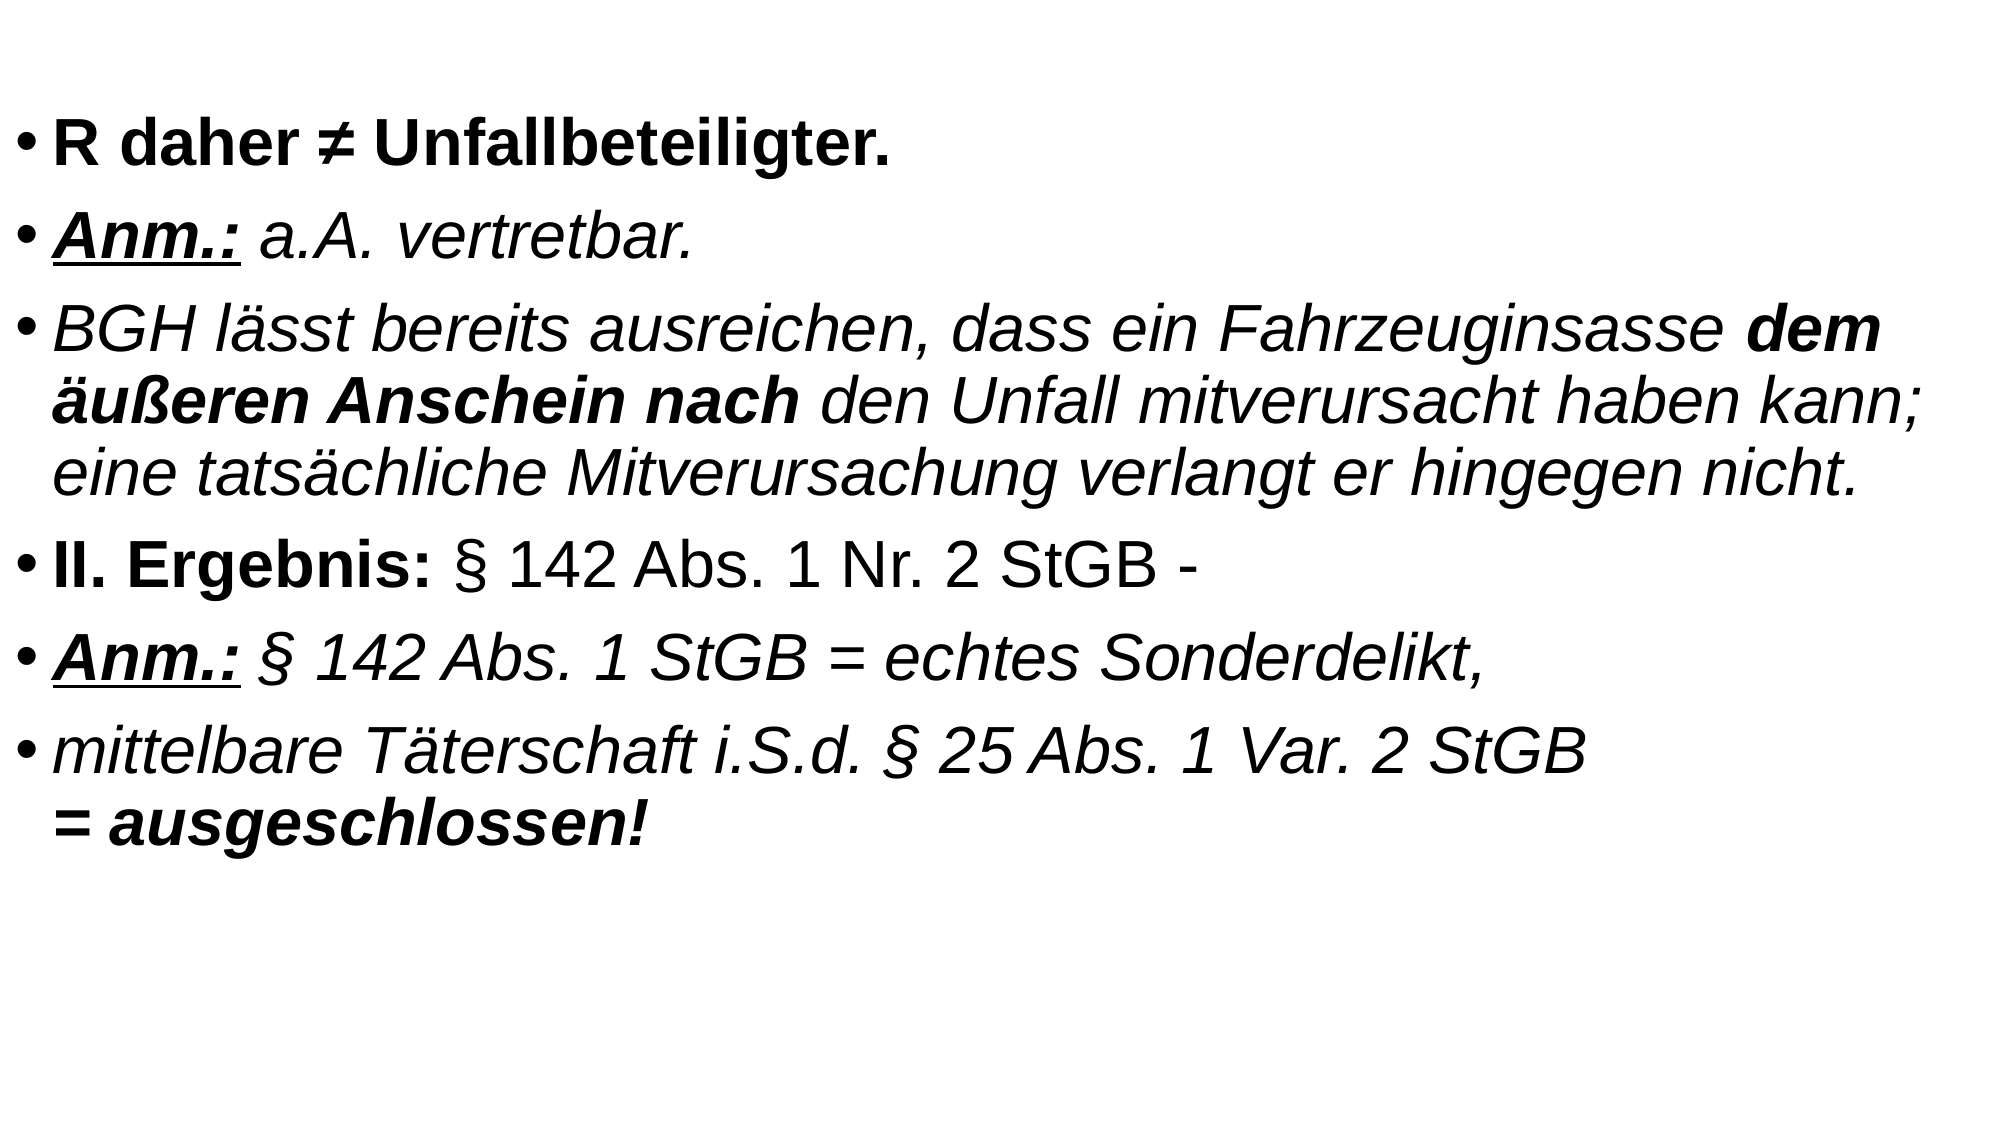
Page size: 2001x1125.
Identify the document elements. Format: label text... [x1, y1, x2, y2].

list R daher ≠ Unfallbeteiligter. Anm.: a.A. vertretbar. BGH lässt bereits ausreichen, dass ein Fahrzeuginsasse dem äußeren Anschein nach den Unfall mitverursacht haben kann; eine tatsächliche Mitverursachung verlangt er hingegen nicht. II. Ergebnis: § 142 Abs. 1 Nr. 2 StGB - Anm.: § 142 Abs. 1 StGB = echtes Sonderdelikt, mittelbare Täterschaft i.S.d. § 25 Abs. 1 Var. 2 StGB = ausgeschlossen! [0, 0, 2000, 1125]
